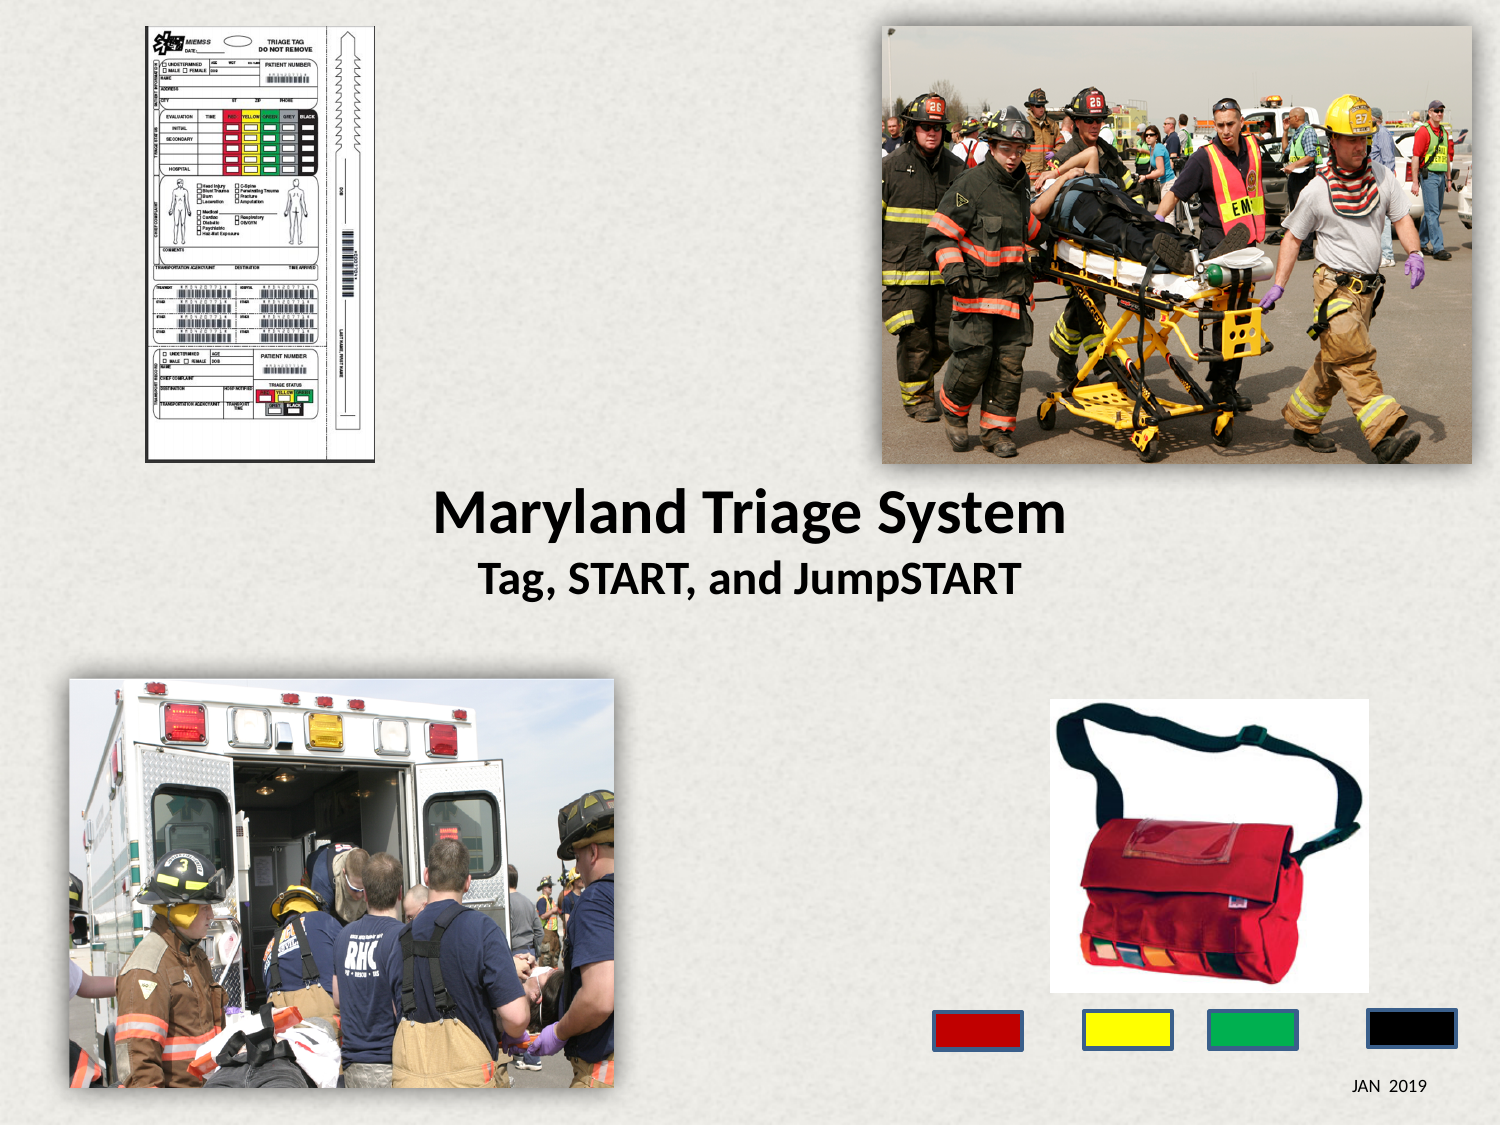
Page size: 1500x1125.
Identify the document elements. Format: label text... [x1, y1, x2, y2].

text_box [1082, 1009, 1174, 1051]
title Maryland Triage System Tag, START, and JumpSTART [0, 462, 1500, 613]
picture [0, 0, 1500, 464]
text_box [932, 1010, 1024, 1052]
text_box [1366, 1008, 1458, 1049]
text_box JAN 2019 [1337, 1066, 1500, 1104]
picture [0, 594, 1500, 1125]
text_box [1207, 1009, 1299, 1051]
